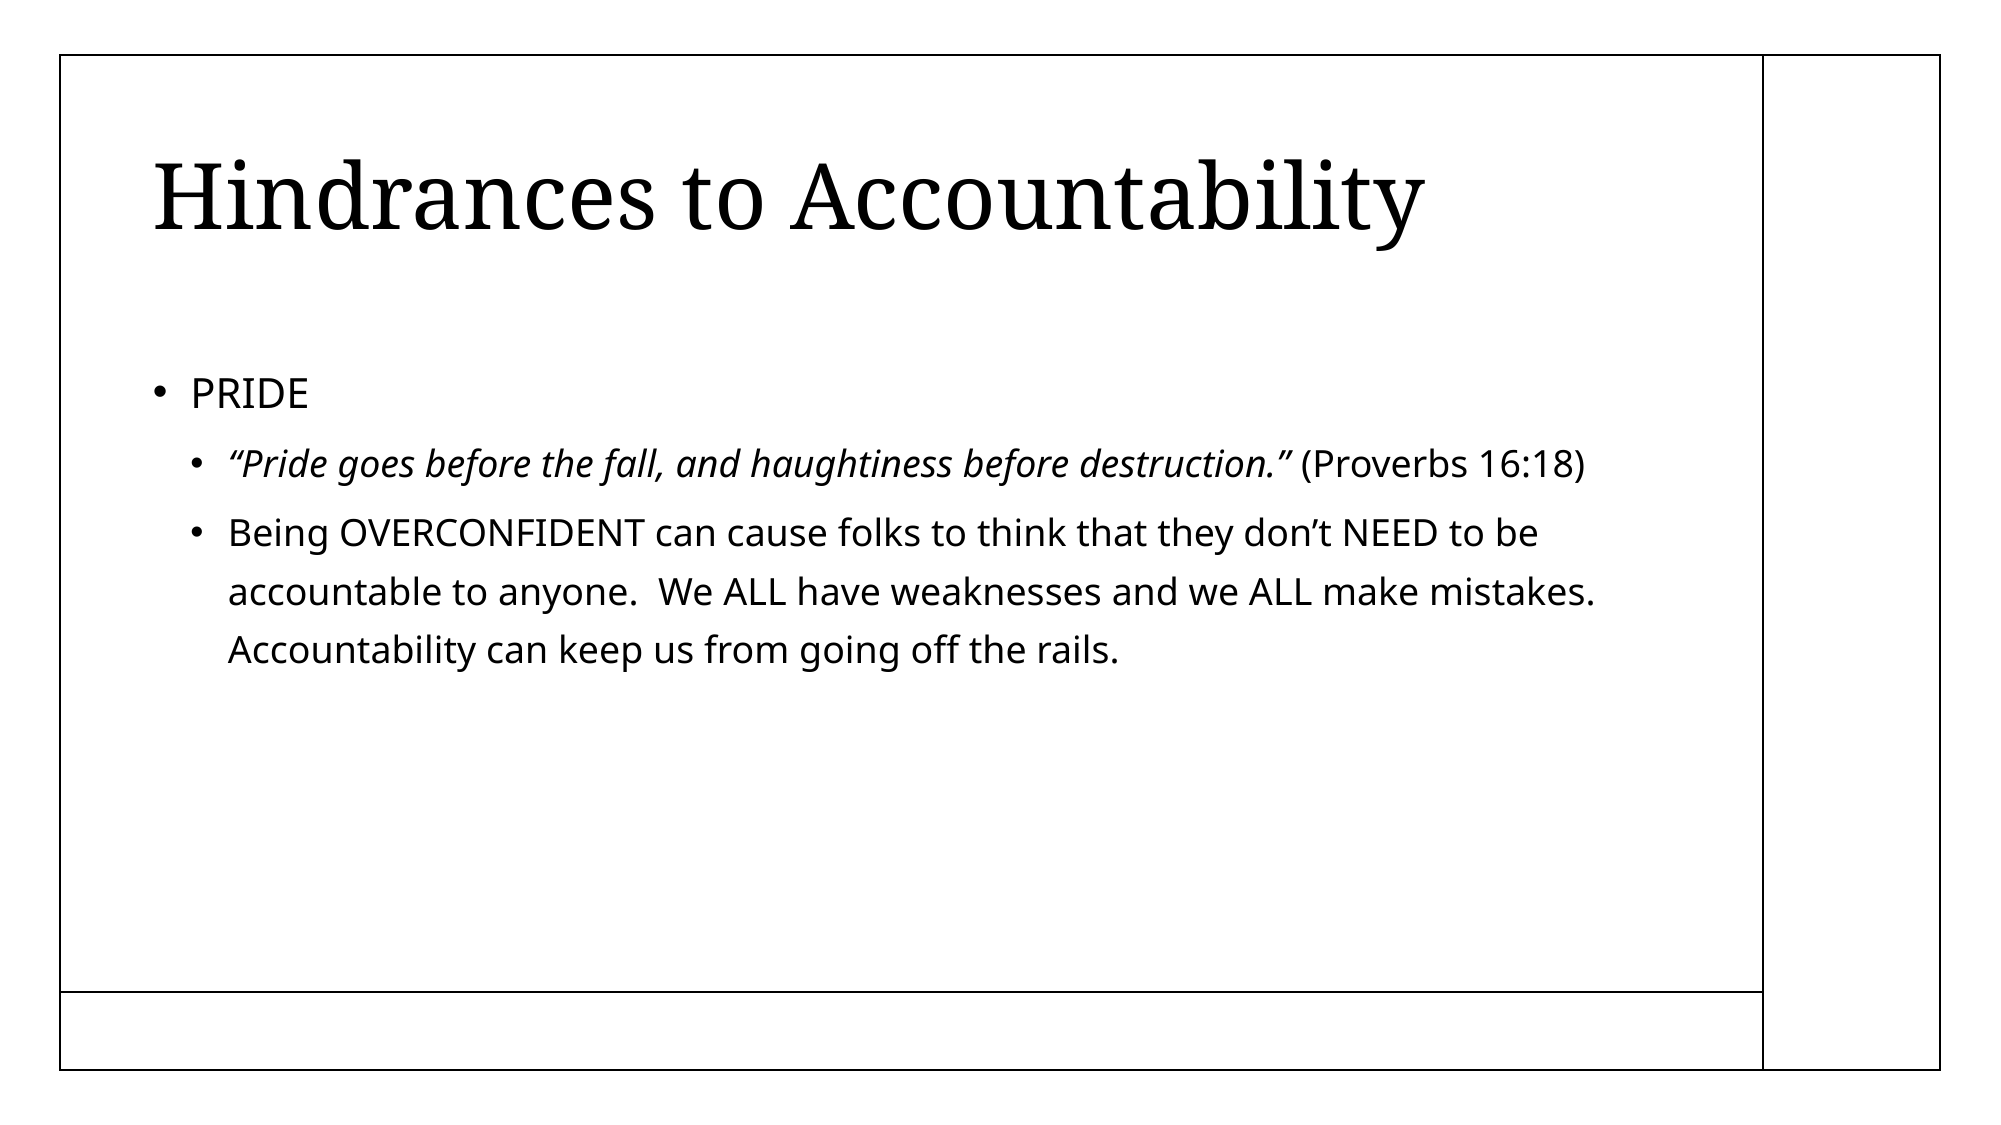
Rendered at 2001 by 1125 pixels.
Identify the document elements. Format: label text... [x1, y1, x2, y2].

list PRIDE “Pride goes before the fall, and haughtiness before destruction.” (Proverbs 16:18) Being OVERCONFIDENT can cause folks to think that they don’t NEED to be accountable to anyone. We ALL have weaknesses and we ALL make mistakes. Accountability can keep us from going off the rails. [138, 343, 1695, 959]
title Hindrances to Accountability [138, 90, 1695, 309]
